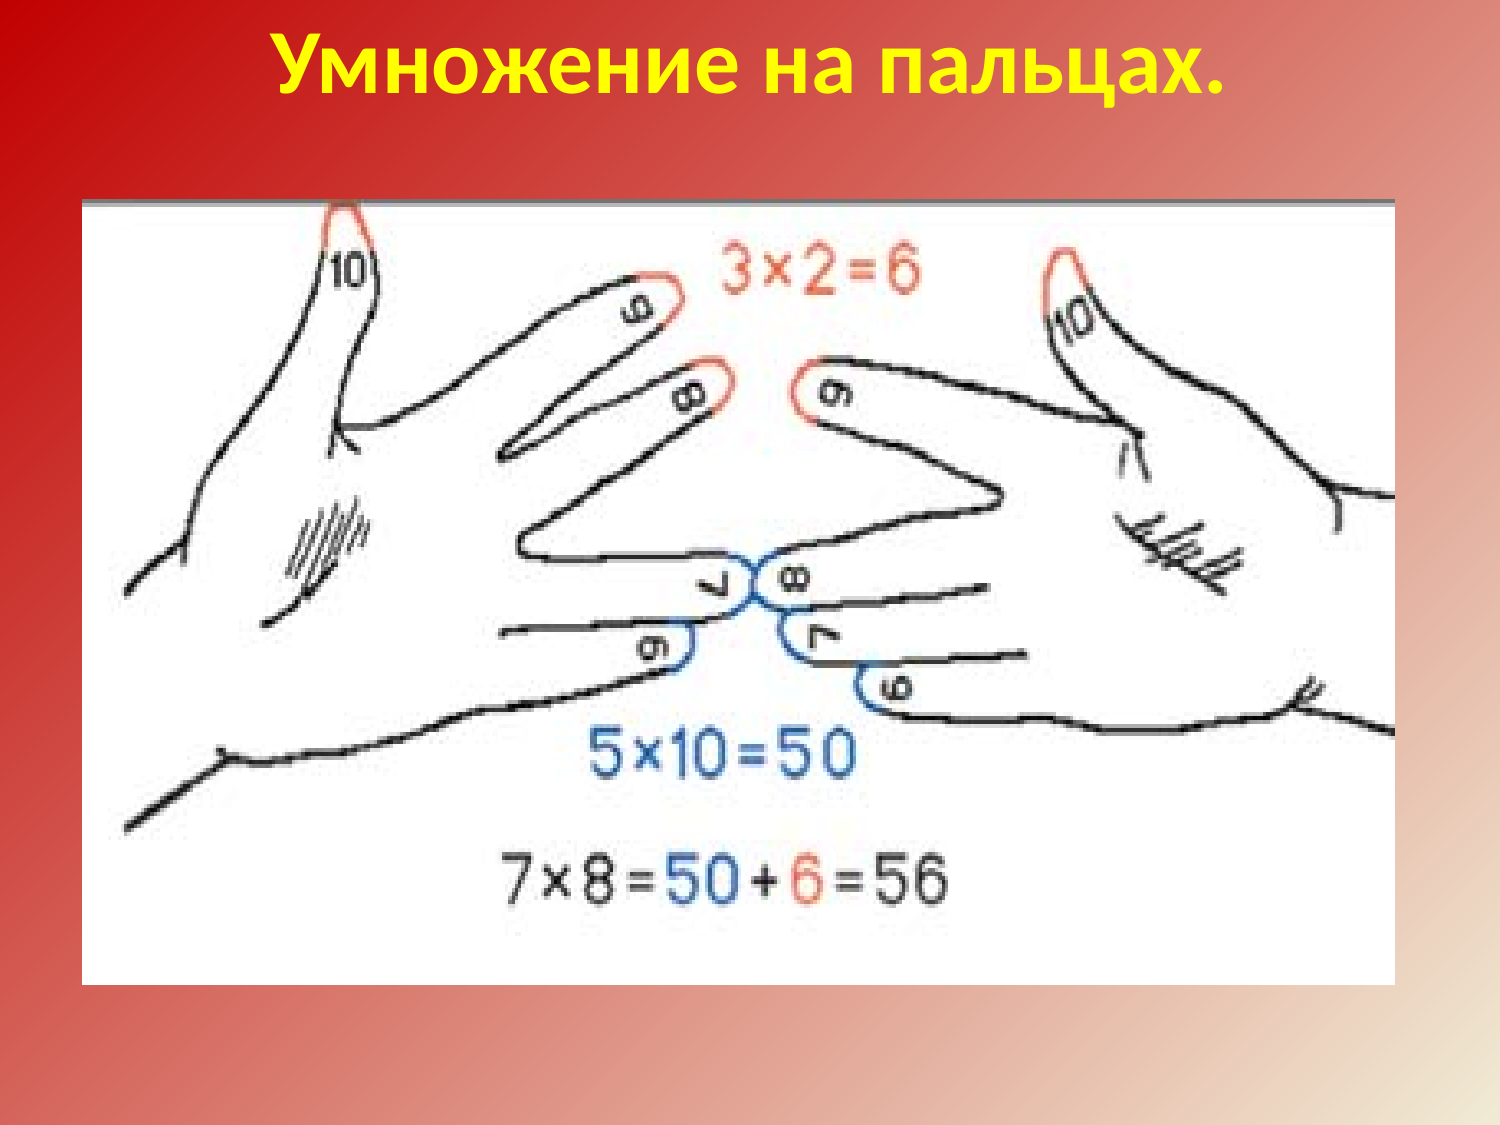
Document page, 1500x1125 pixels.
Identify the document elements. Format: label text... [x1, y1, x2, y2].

title Умножение на пальцах. [74, 0, 1426, 141]
picture [81, 198, 1395, 985]
